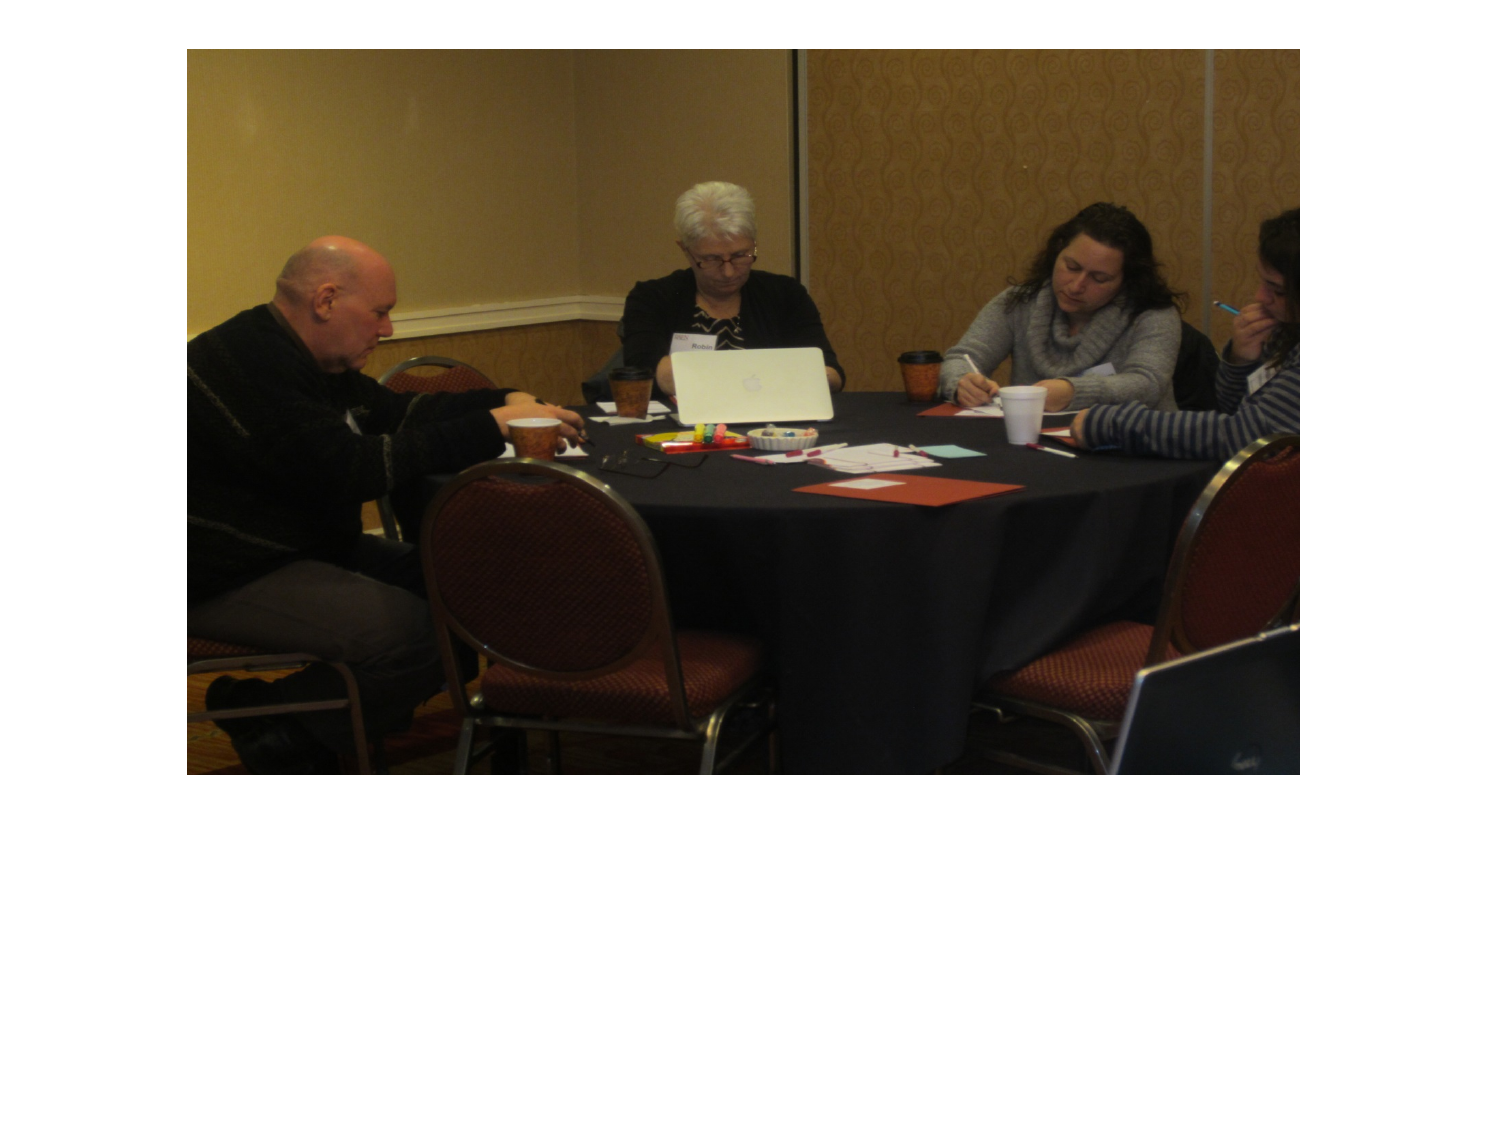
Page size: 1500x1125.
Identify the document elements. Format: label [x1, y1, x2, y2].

picture [187, 49, 1301, 775]
